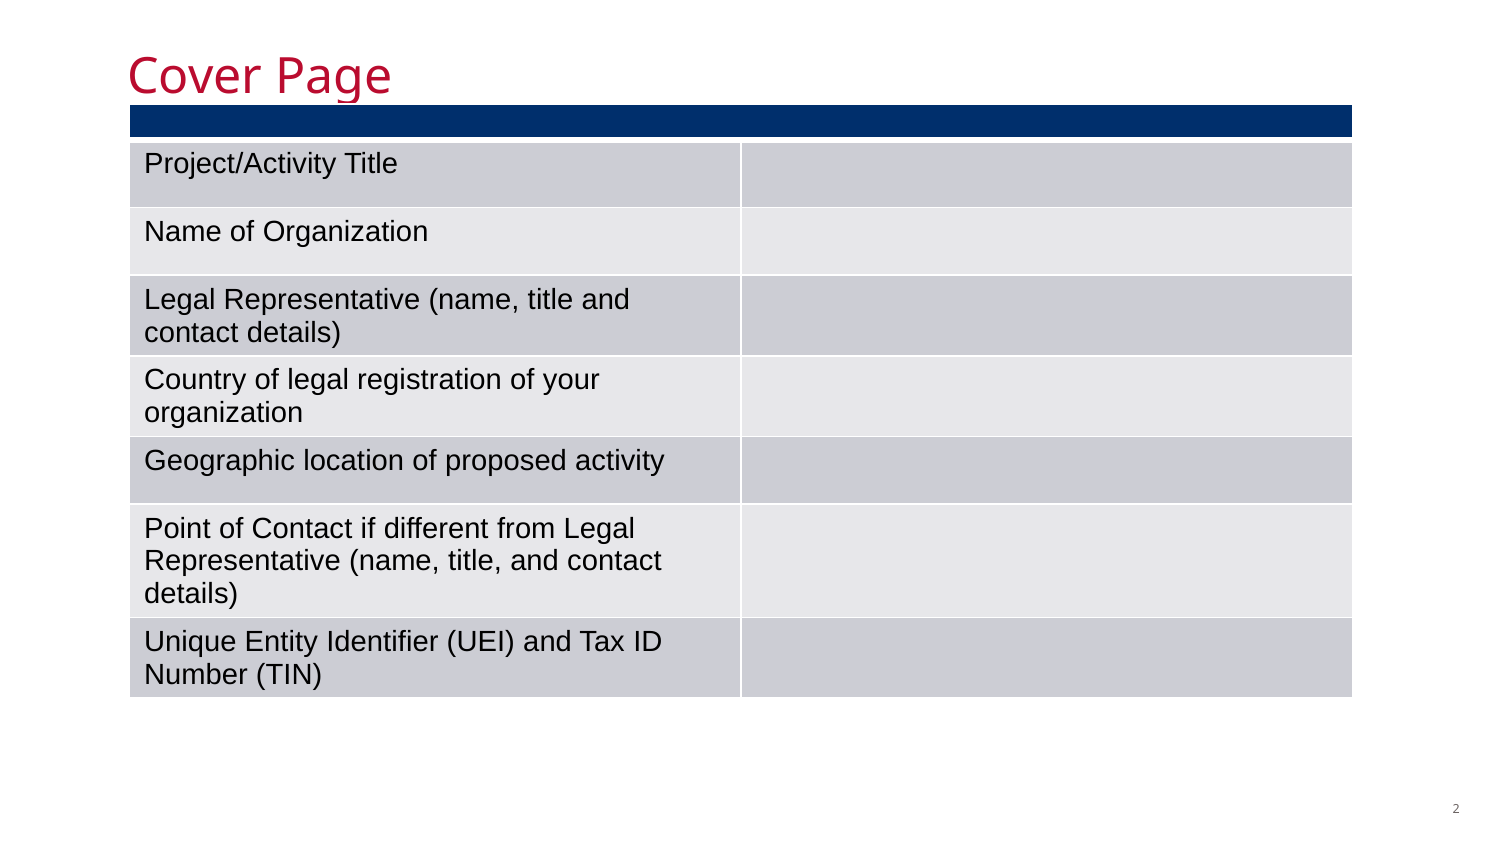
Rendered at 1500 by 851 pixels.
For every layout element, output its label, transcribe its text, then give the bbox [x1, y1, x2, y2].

table_cell [742, 505, 1352, 617]
table_cell Country of legal registration of your organization [130, 357, 740, 436]
table_cell [742, 143, 1352, 207]
table_cell Unique Entity Identifier (UEI) and Tax ID Number (TIN) [130, 618, 740, 697]
slide_number 2 [1125, 794, 1475, 826]
table_cell Project/Activity Title [130, 143, 740, 207]
table_cell [742, 276, 1352, 355]
table_cell [742, 208, 1352, 274]
table_cell [742, 357, 1352, 436]
table_cell Geographic location of proposed activity [130, 437, 740, 503]
table_header [130, 105, 1352, 137]
table_cell [742, 437, 1352, 503]
table_cell Name of Organization [130, 208, 740, 274]
table_cell Legal Representative (name, title and contact details) [130, 276, 740, 355]
table_cell [742, 618, 1352, 697]
table_cell Point of Contact if different from Legal Representative (name, title, and contact details) [130, 505, 740, 617]
title Cover Page [112, 35, 1388, 111]
